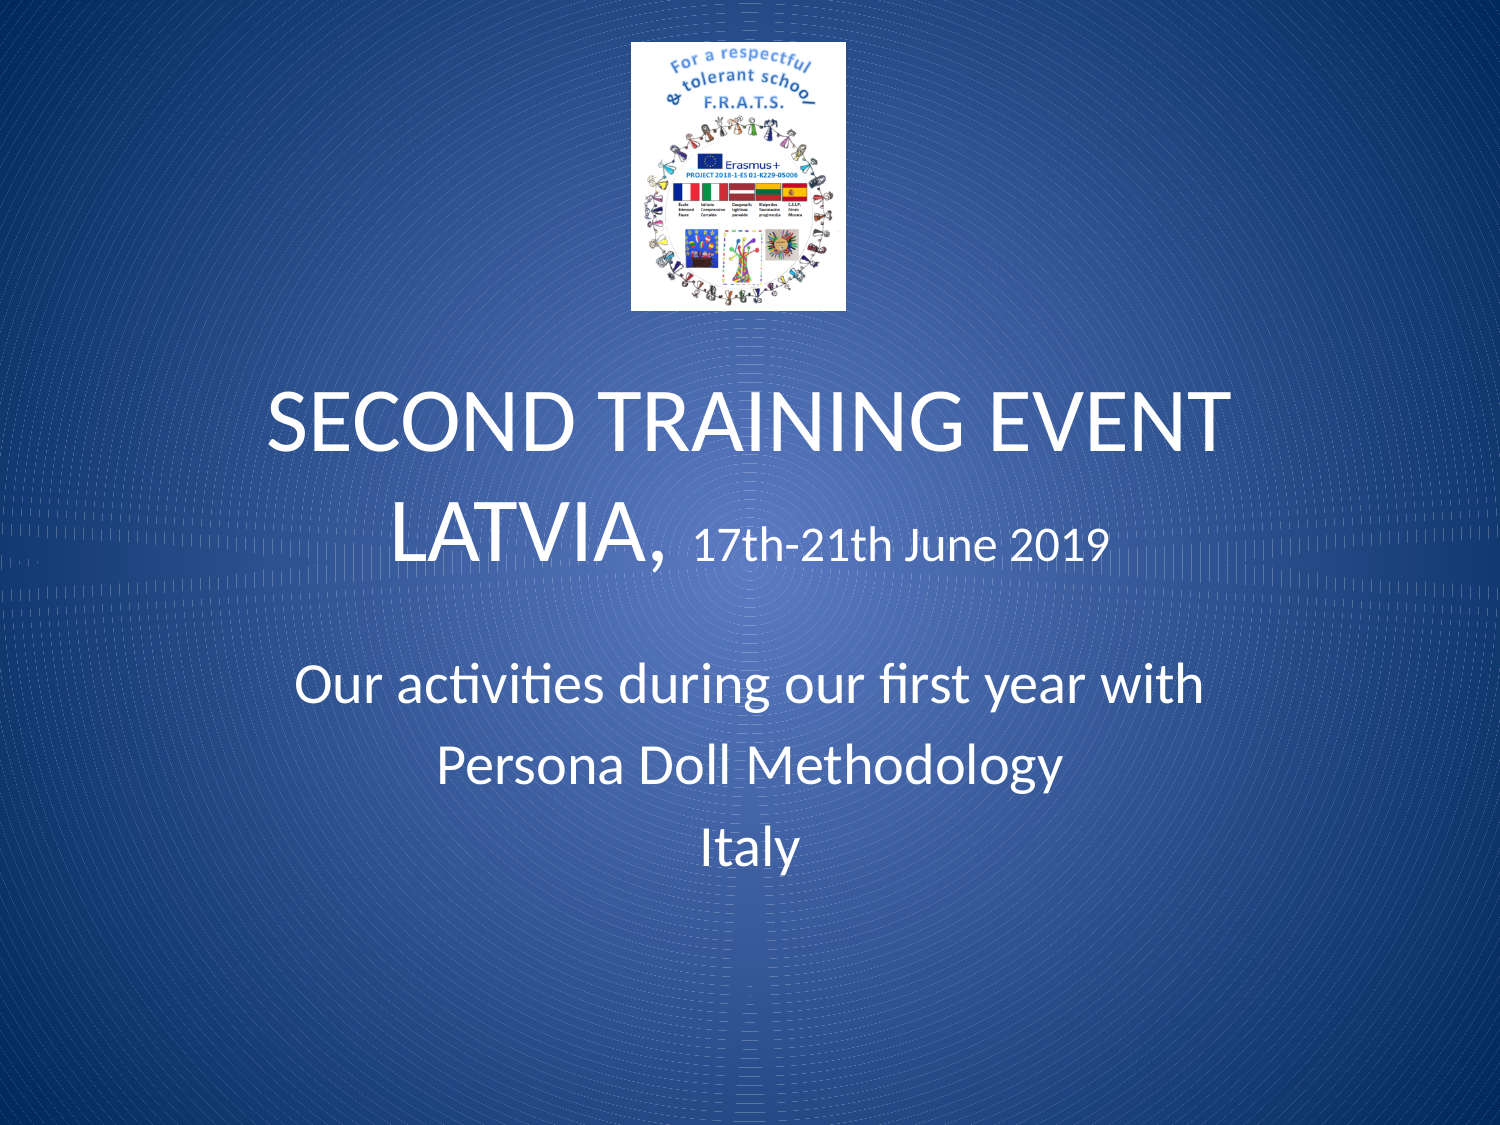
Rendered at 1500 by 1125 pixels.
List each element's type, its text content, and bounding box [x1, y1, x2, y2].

picture [631, 42, 846, 312]
title SECOND TRAINING EVENT LATVIA, 17th-21th June 2019 [112, 349, 1388, 591]
subtitle Our activities during our first year with Persona Doll Methodology Italy [225, 637, 1275, 925]
